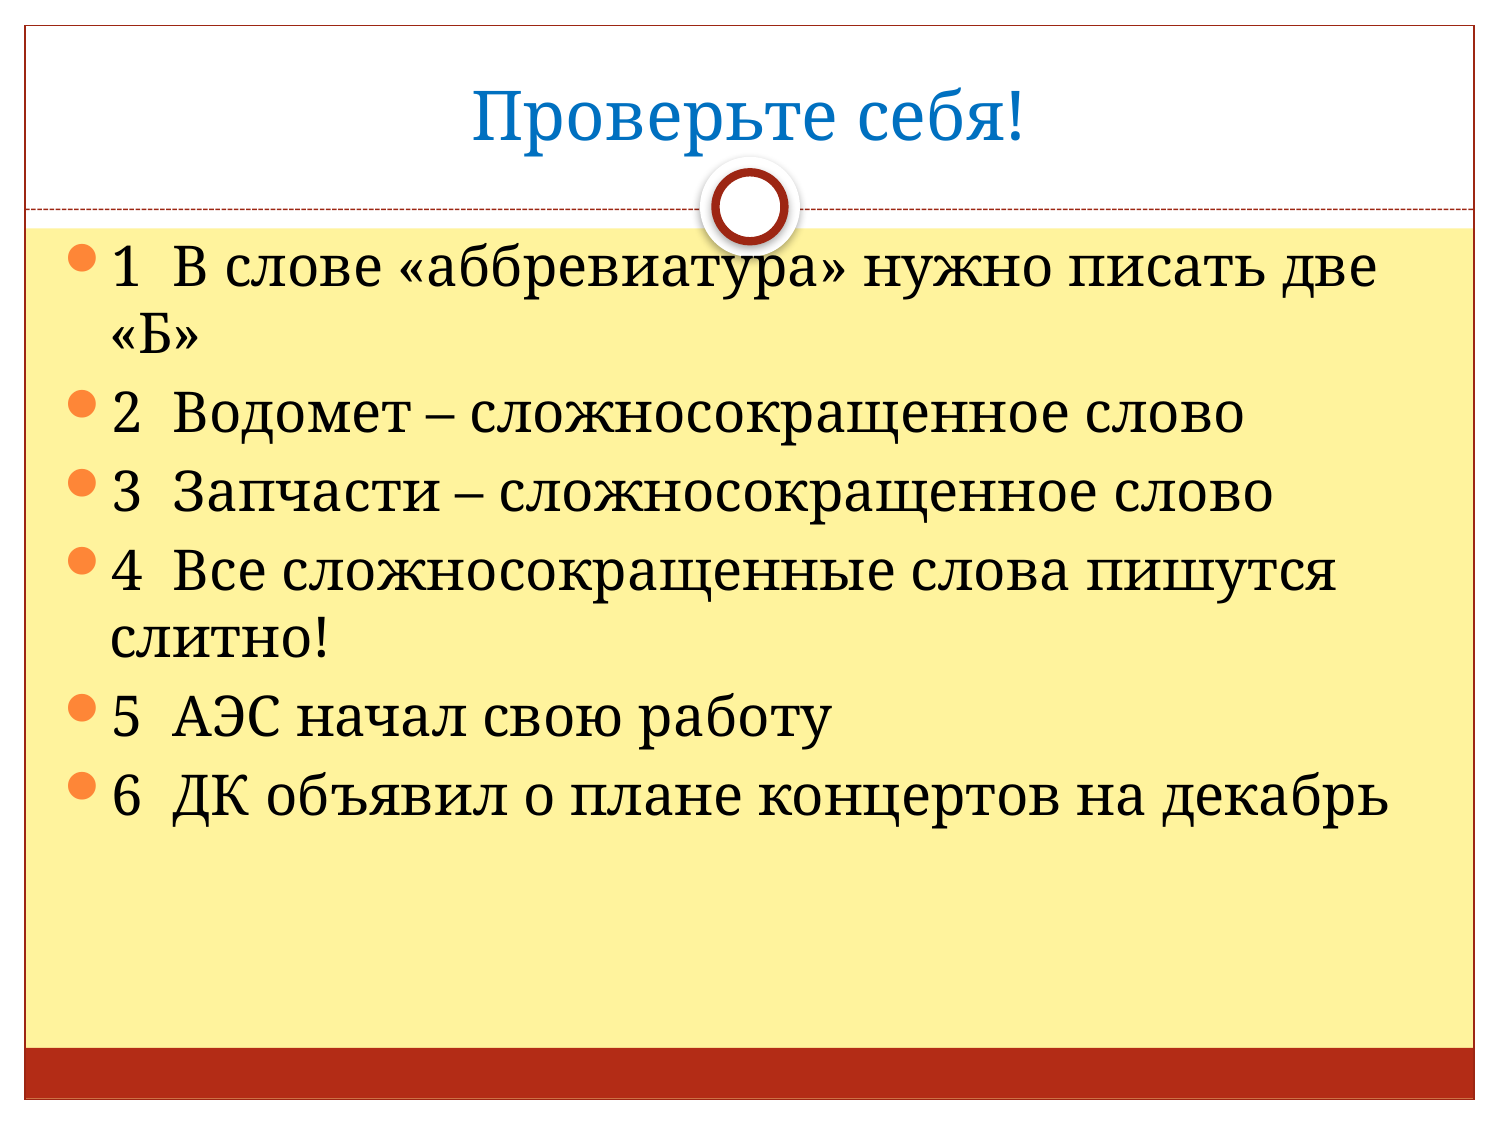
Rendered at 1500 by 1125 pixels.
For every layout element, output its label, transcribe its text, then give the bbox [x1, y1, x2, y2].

title Проверьте себя! [49, 37, 1450, 162]
list 1 В слове «аббревиатура» нужно писать две «Б» 2 Водомет – сложносокращенное слово 3 Запчасти – сложносокращенное слово 4 Все сложносокращенные слова пишутся слитно! 5 АЭС начал свою работу 6 ДК объявил о плане концертов на декабрь [49, 222, 1445, 1001]
